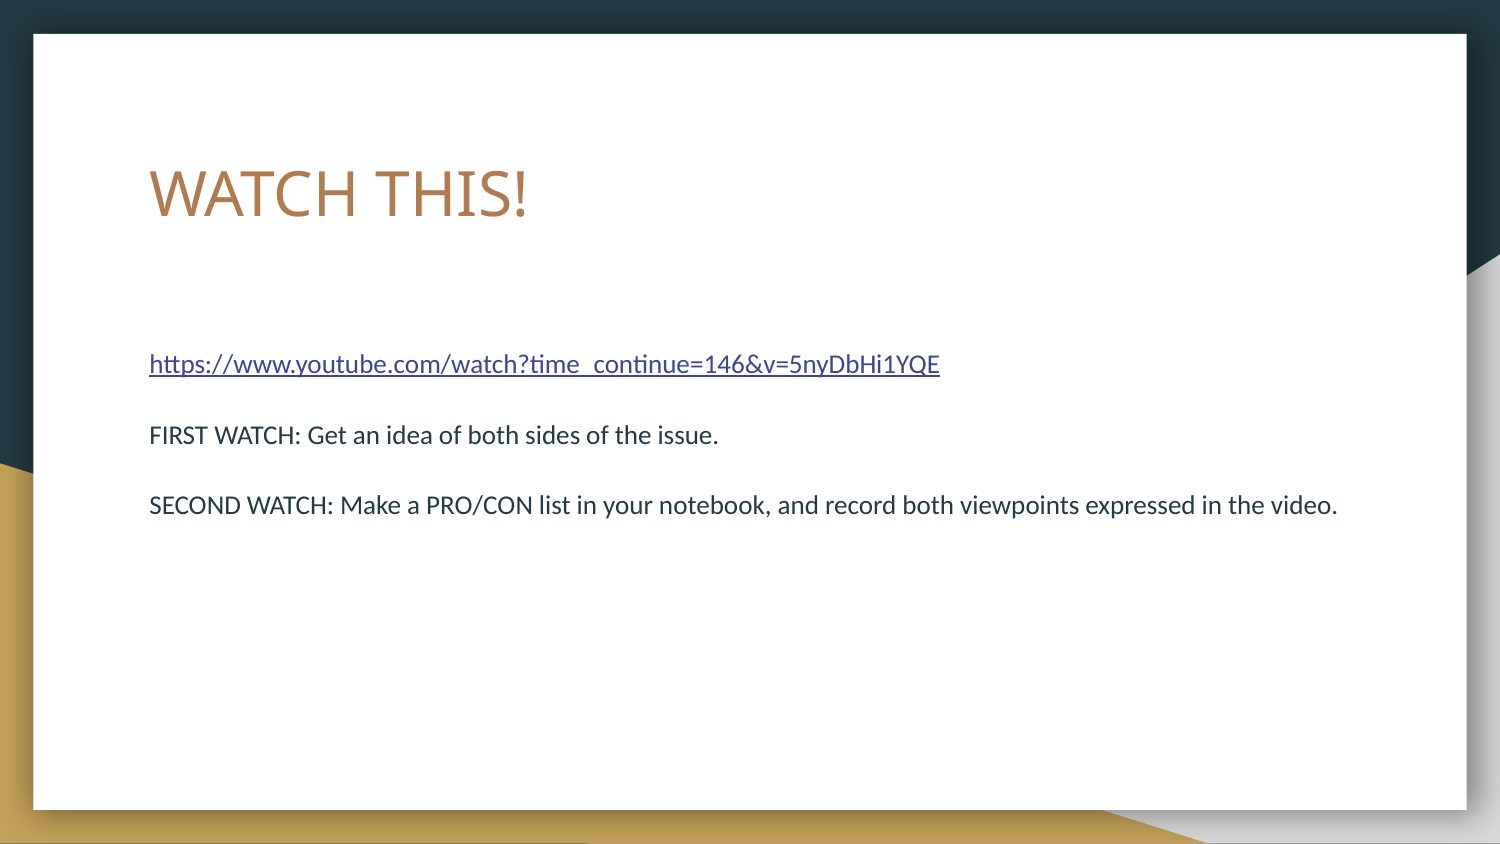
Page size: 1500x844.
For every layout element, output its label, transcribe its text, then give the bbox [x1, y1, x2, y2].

title WATCH THIS! [134, 138, 1366, 296]
list https://www.youtube.com/watch?time_continue=146&v=5nyDbHi1YQE FIRST WATCH: Get an idea of both sides of the issue. SECOND WATCH: Make a PRO/CON list in your notebook, and record both viewpoints expressed in the video. [134, 326, 1366, 729]
